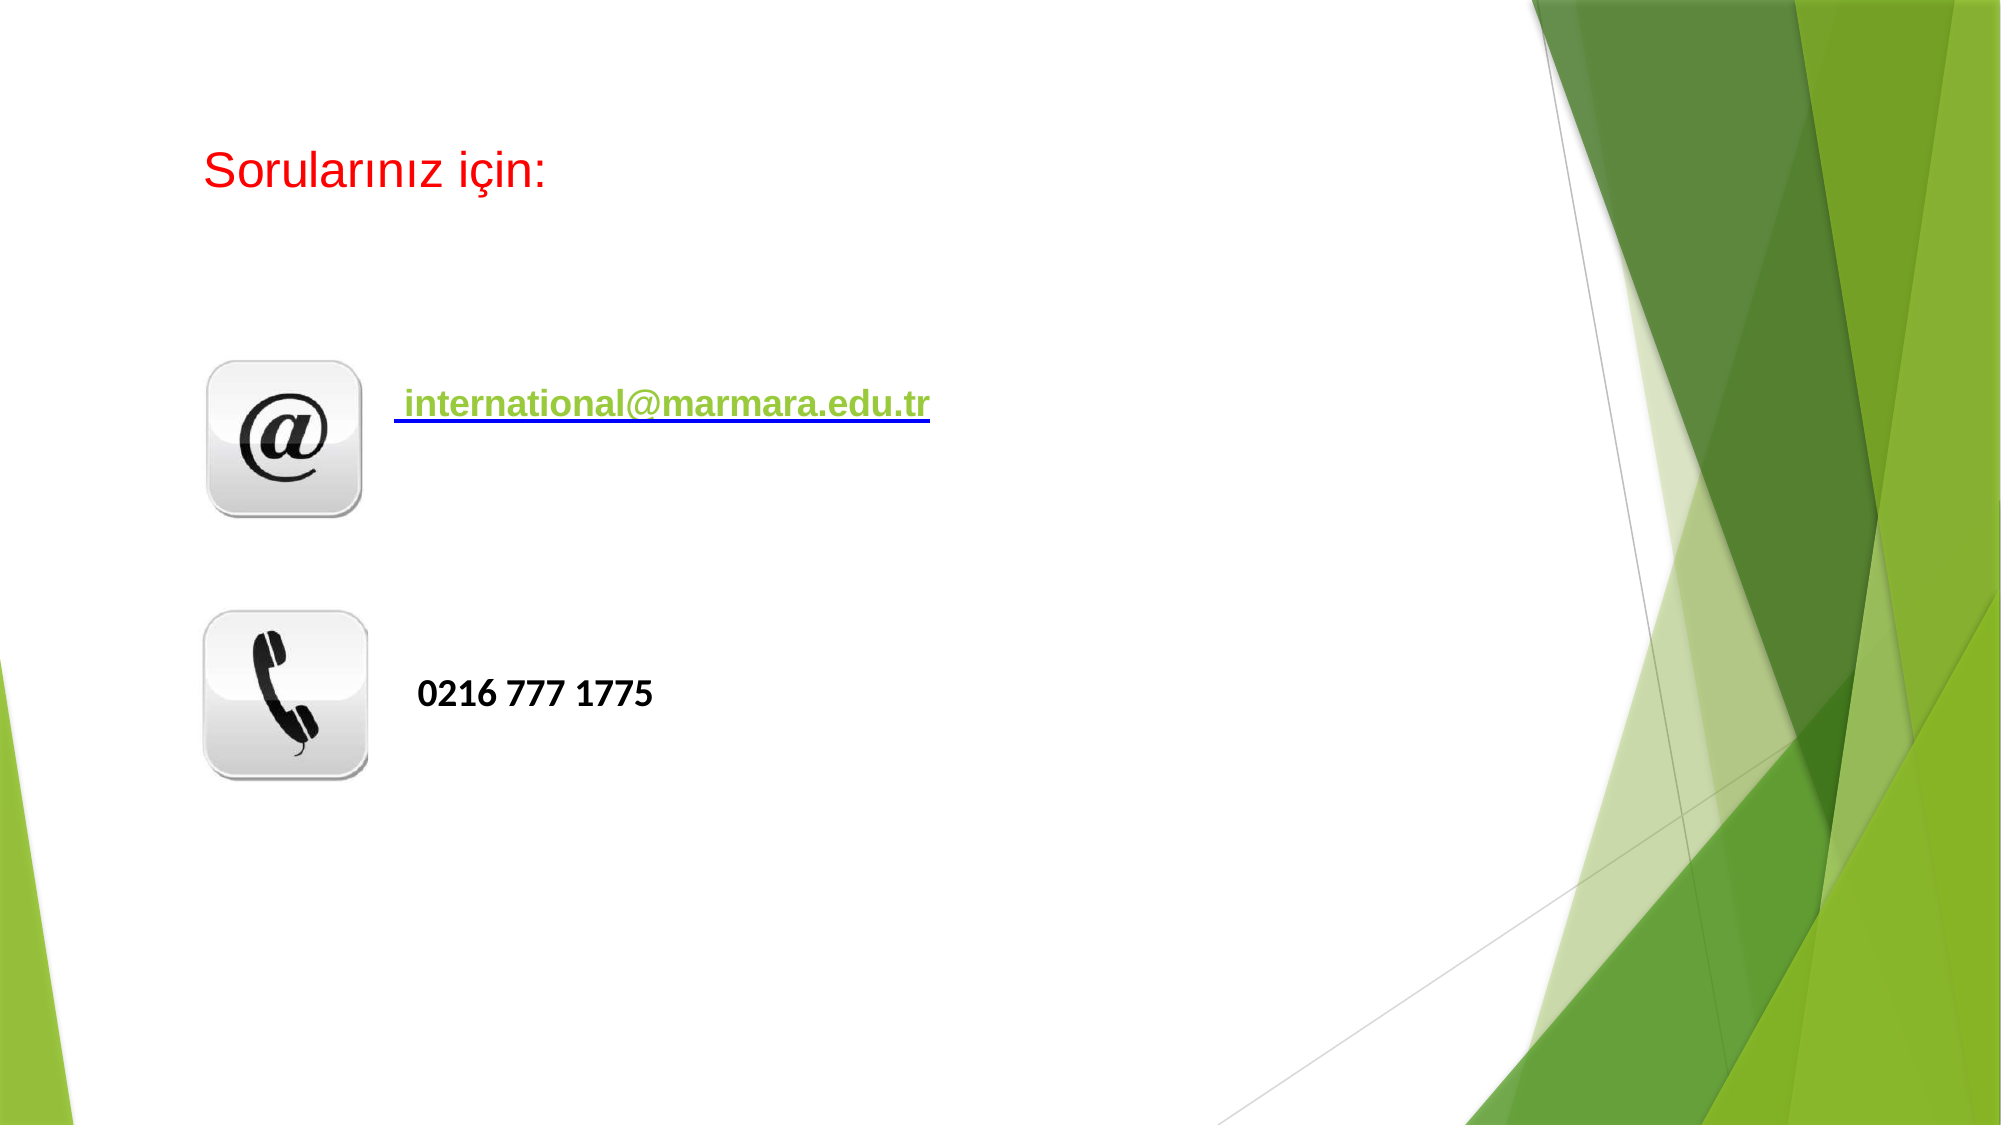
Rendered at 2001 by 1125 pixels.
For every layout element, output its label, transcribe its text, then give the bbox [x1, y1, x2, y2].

text_box international@marmara.edu.tr [391, 377, 1070, 472]
text_box [201, 357, 365, 520]
text_box [197, 607, 369, 783]
text_box Sorularınız için: [201, 135, 582, 198]
text_box 0216 777 1775 [415, 665, 938, 715]
text_box [357, 244, 1686, 509]
